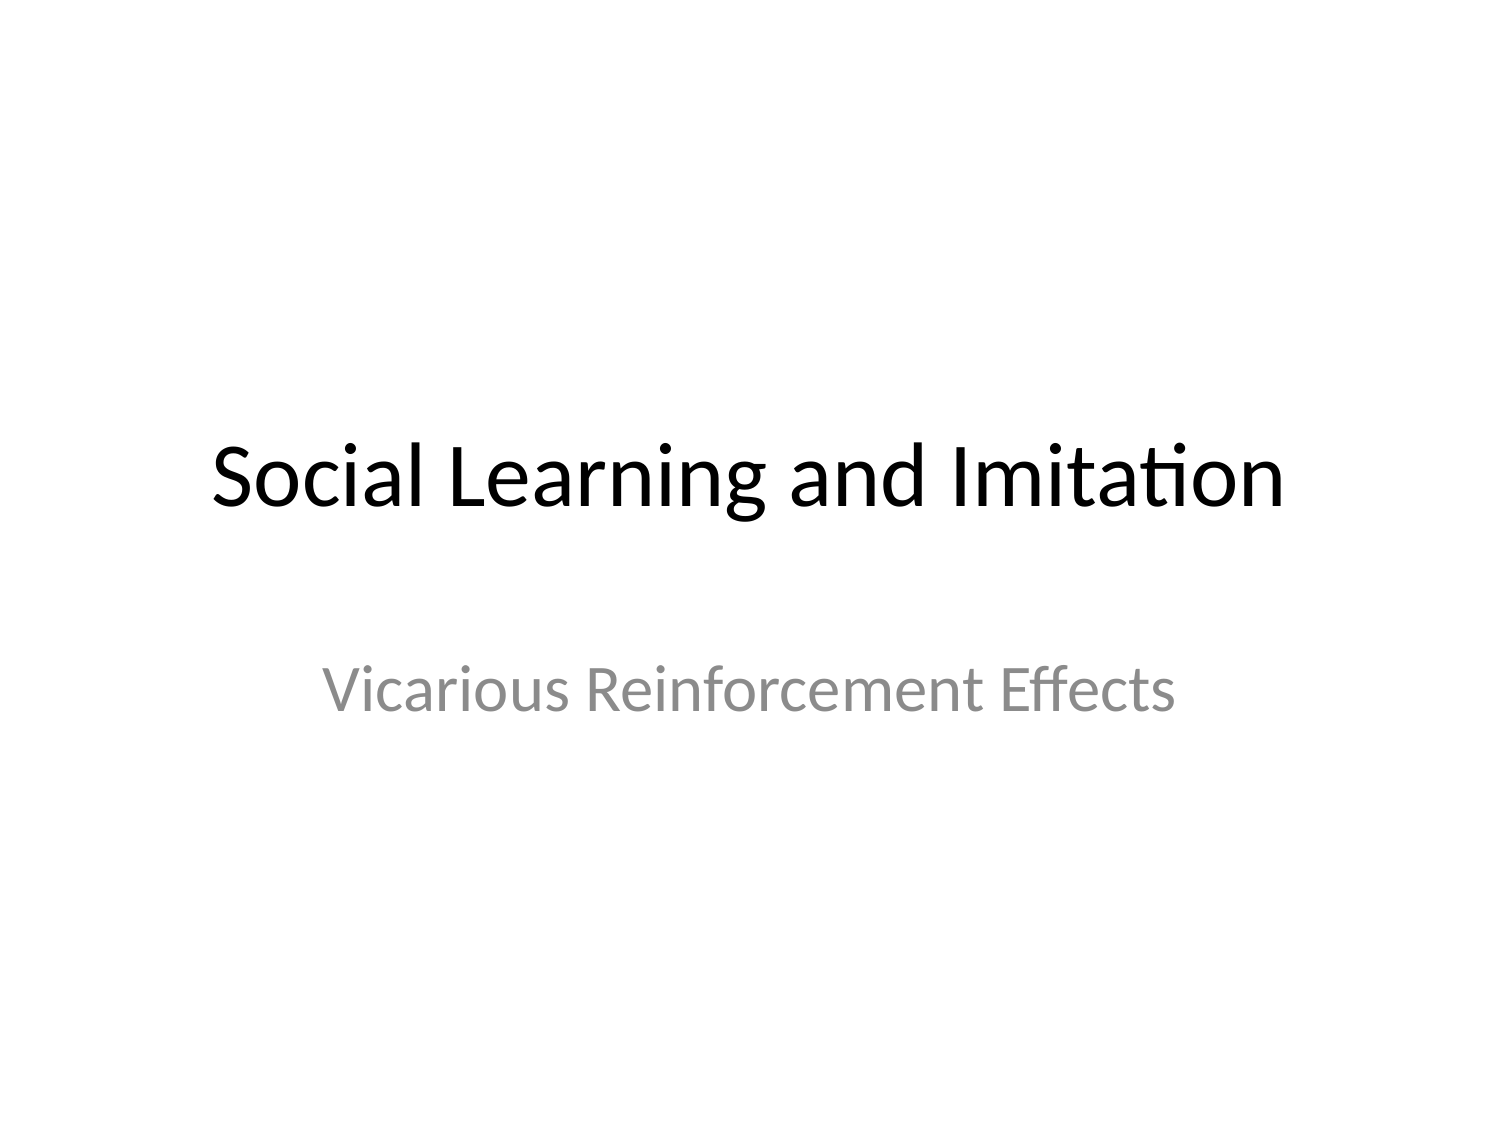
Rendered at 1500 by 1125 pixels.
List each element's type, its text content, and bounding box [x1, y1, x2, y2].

subtitle Vicarious Reinforcement Effects [225, 637, 1275, 925]
title Social Learning and Imitation [112, 349, 1388, 591]
